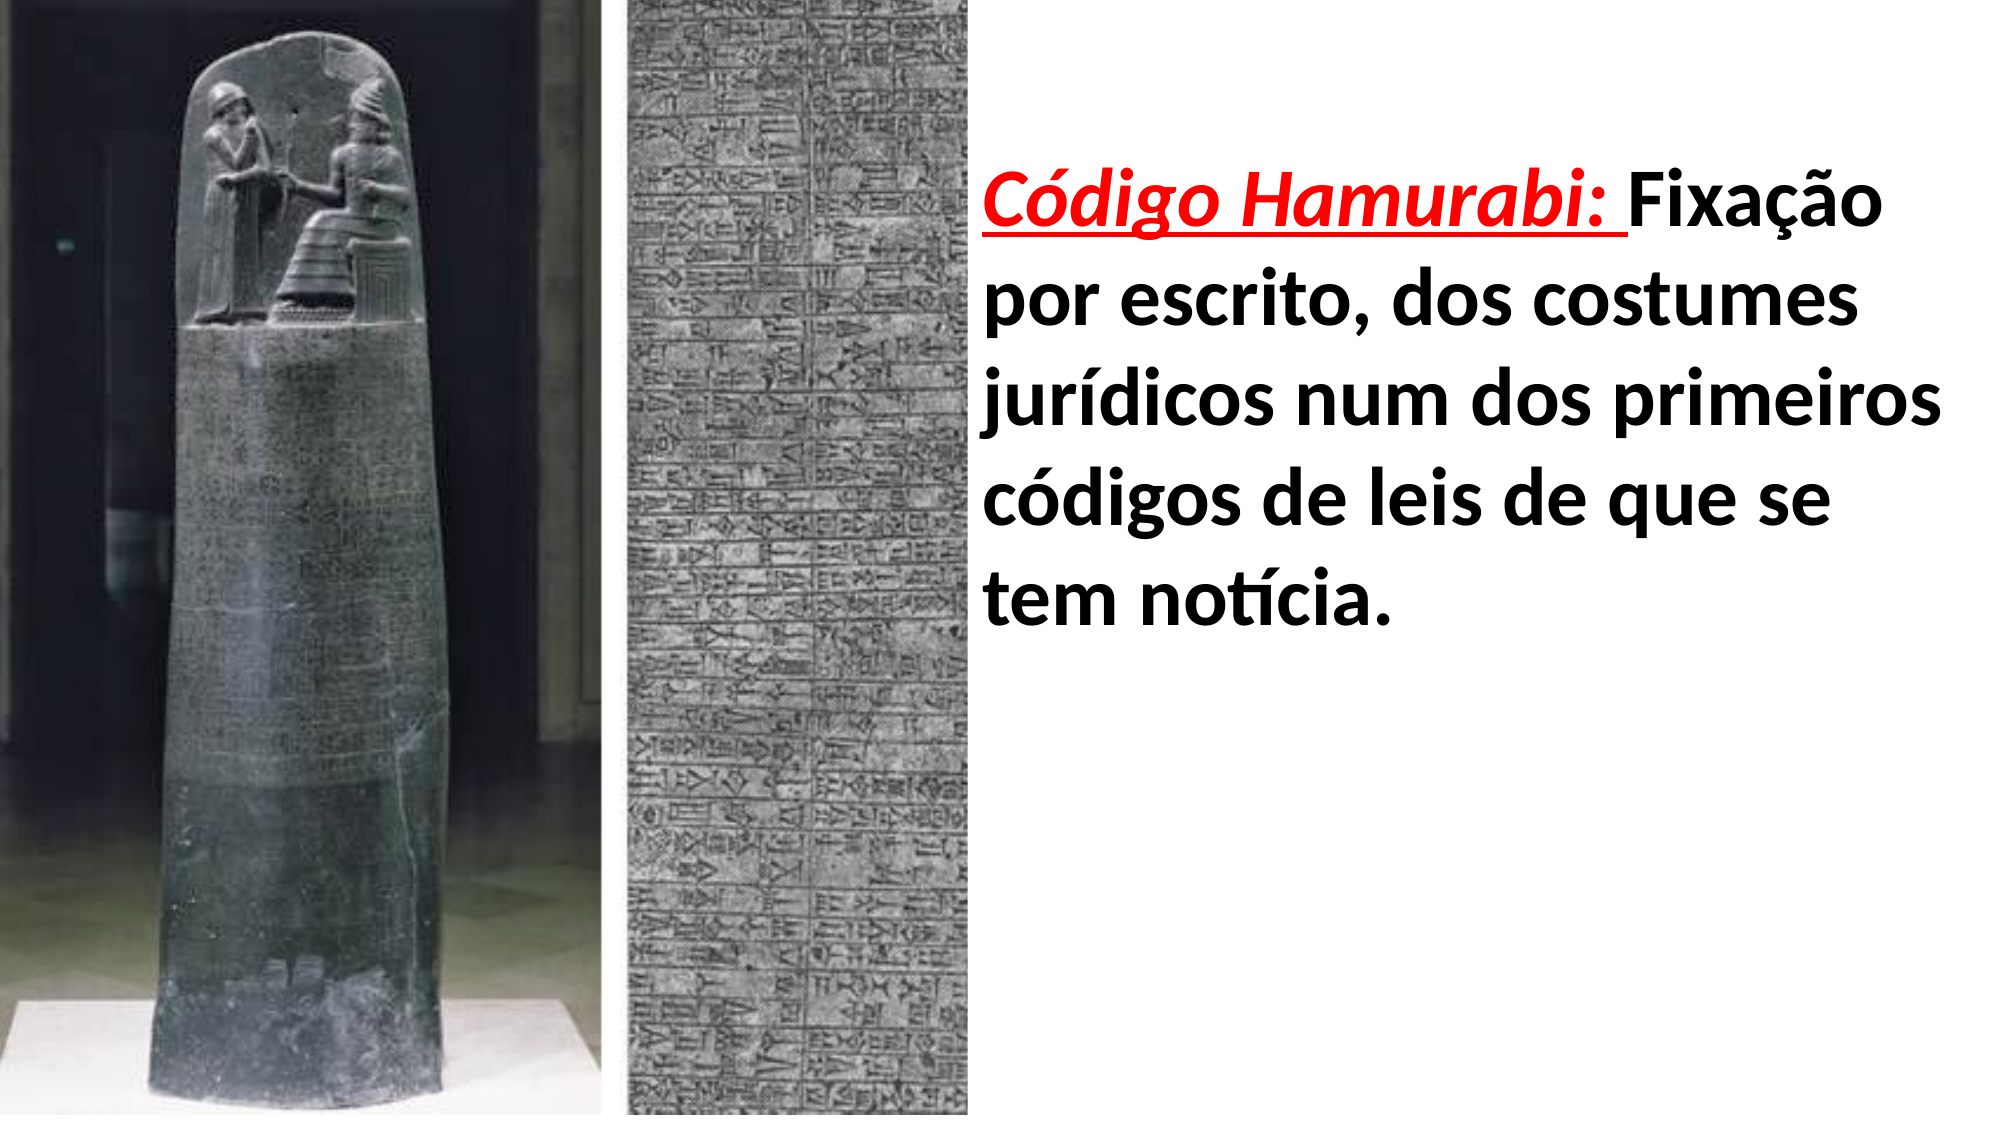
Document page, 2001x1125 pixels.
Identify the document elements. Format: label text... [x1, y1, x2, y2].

picture [0, 0, 968, 1115]
text_box Código Hamurabi: Fixação por escrito, dos costumes jurídicos num dos primeiros códigos de leis de que se tem notícia. [968, 135, 2000, 650]
